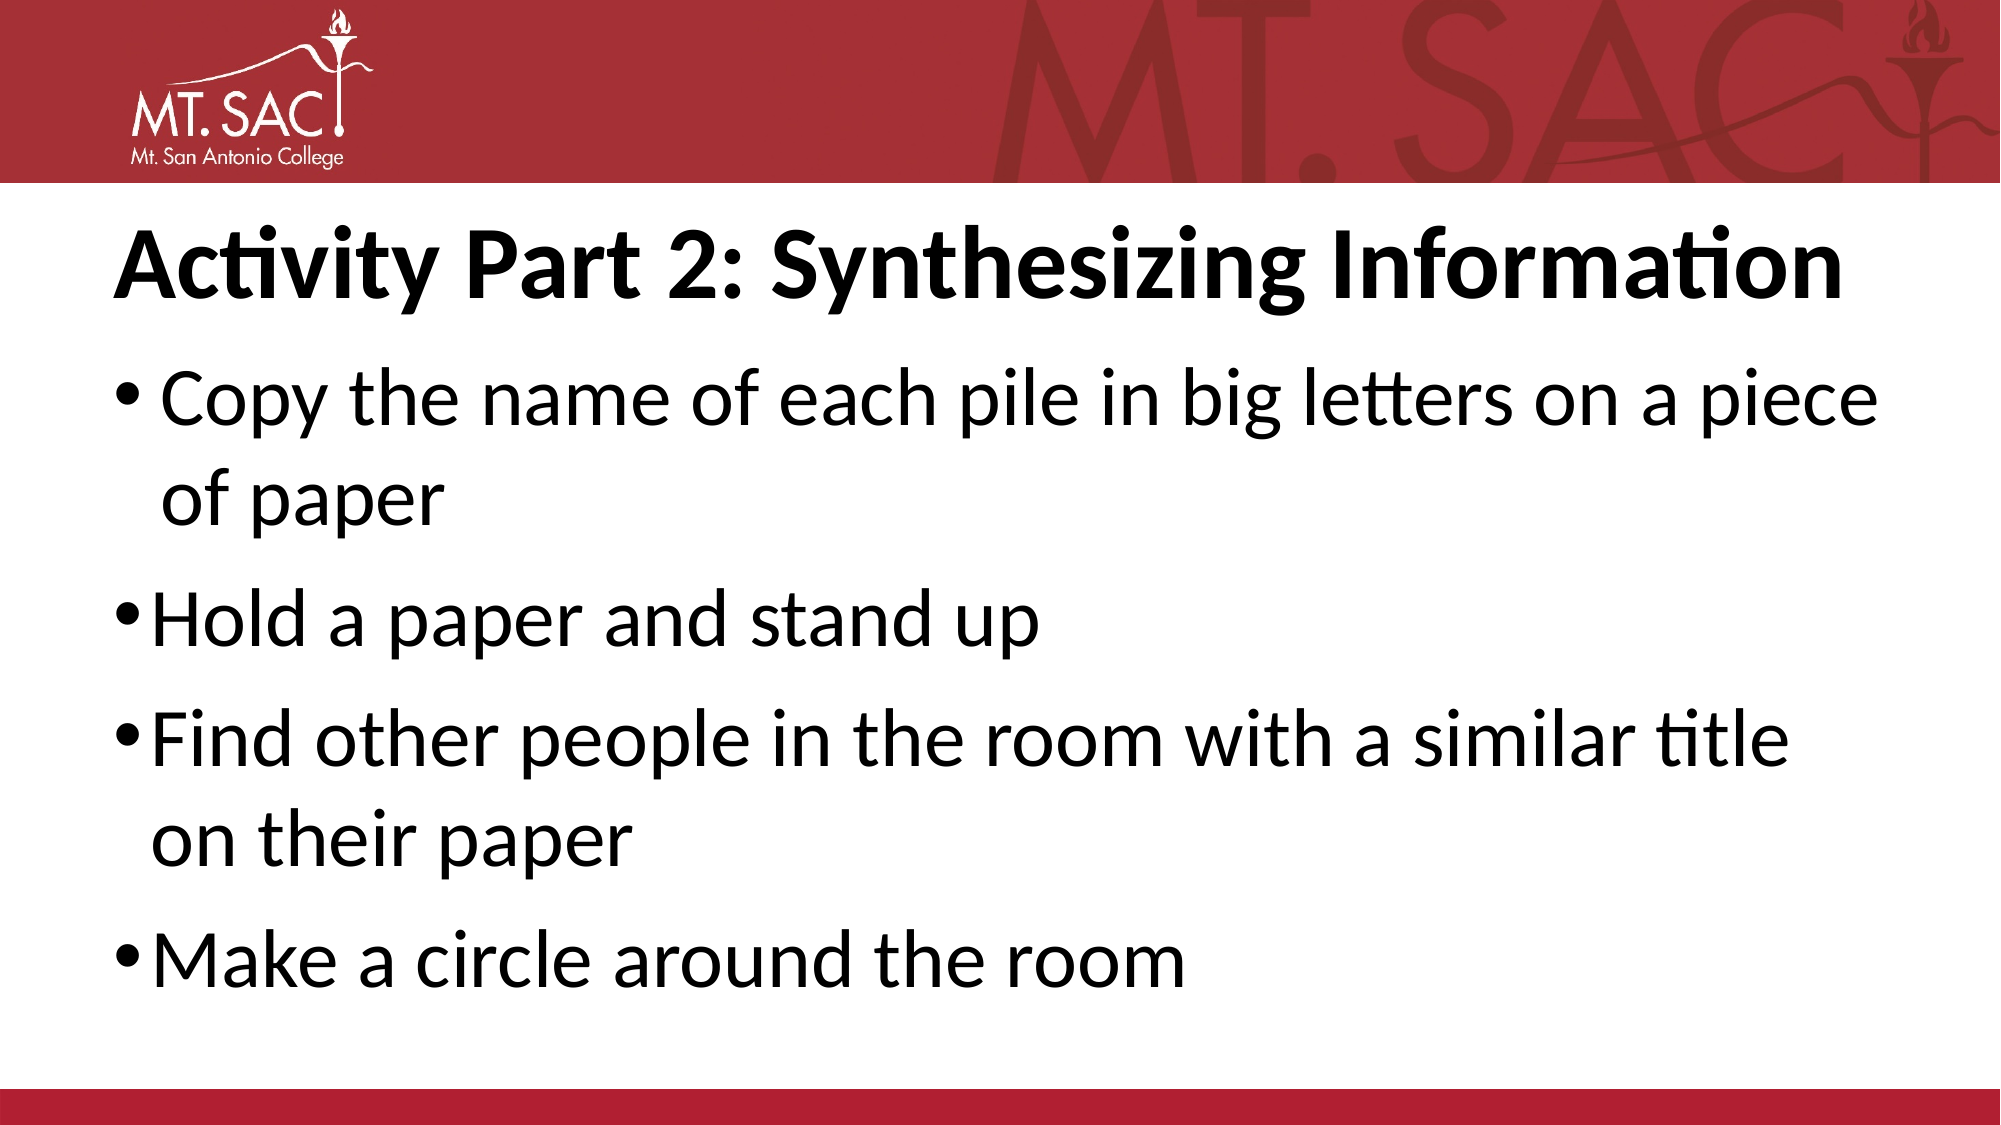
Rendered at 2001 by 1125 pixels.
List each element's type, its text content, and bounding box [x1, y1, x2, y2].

picture [0, 1089, 2000, 1125]
list Activity Part 2: Synthesizing Information Copy the name of each pile in big letters on a piece of paper Hold a paper and stand up Find other people in the room with a similar title on their paper Make a circle around the room [98, 201, 1911, 1043]
picture [0, 0, 2000, 183]
